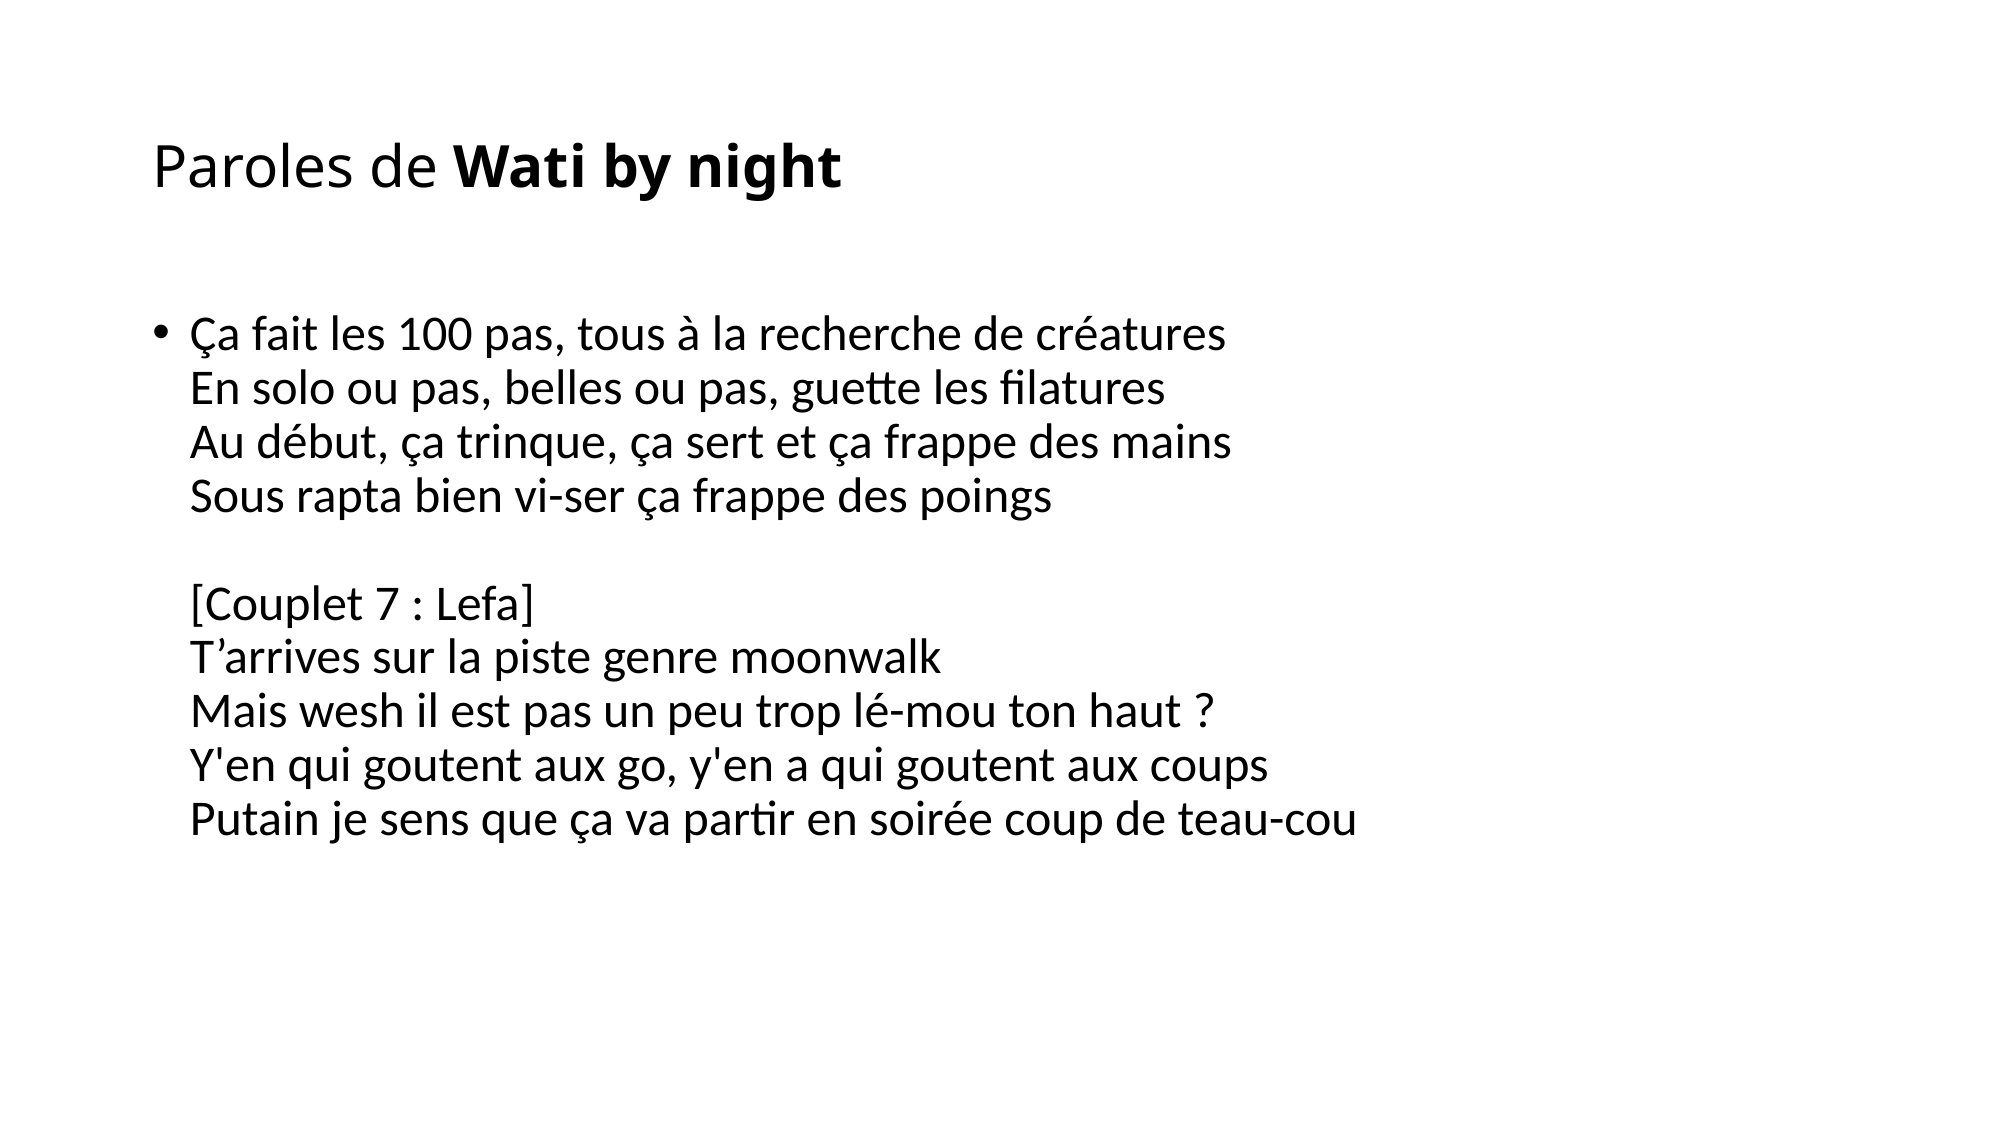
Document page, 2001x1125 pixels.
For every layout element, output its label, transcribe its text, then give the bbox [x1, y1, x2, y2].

title Paroles de Wati by night [137, 59, 1863, 278]
list Ça fait les 100 pas, tous à la recherche de créatures En solo ou pas, belles ou pas, guette les filatures Au début, ça trinque, ça sert et ça frappe des mains Sous rapta bien vi-ser ça frappe des poings [Couplet 7 : Lefa] T’arrives sur la piste genre moonwalk Mais wesh il est pas un peu trop lé-mou ton haut ? Y'en qui goutent aux go, y'en a qui goutent aux coups Putain je sens que ça va partir en soirée coup de teau-cou [137, 299, 1863, 1014]
